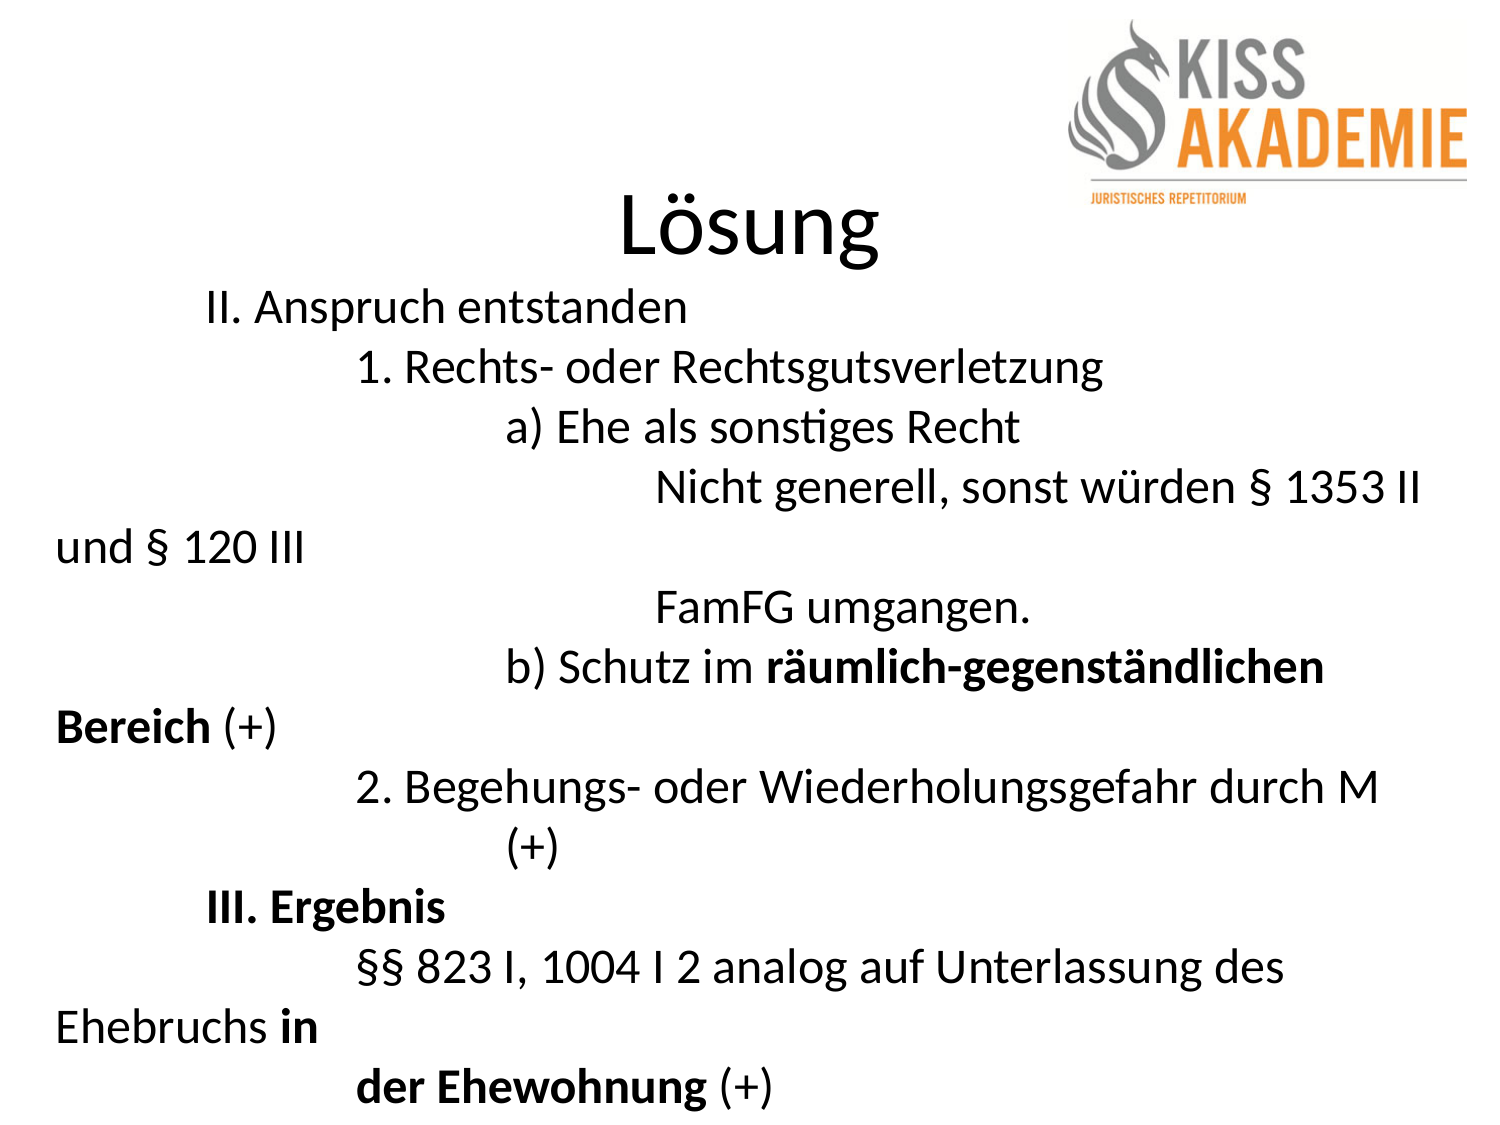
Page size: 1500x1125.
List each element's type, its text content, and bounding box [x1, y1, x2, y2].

list II. Anspruch entstanden 1. Rechts- oder Rechtsgutsverletzung a) Ehe als sonstiges Recht Nicht generell, sonst würden § 1353 II und § 120 III FamFG umgangen. b) Schutz im räumlich-gegenständlichen Bereich (+) 2. Begehungs- oder Wiederholungsgefahr durch M (+) III. Ergebnis §§ 823 I, 1004 I 2 analog auf Unterlassung des Ehebruchs in der Ehewohnung (+) [41, 265, 1459, 1064]
title Lösung [41, 155, 1459, 226]
picture [1068, 19, 1467, 208]
